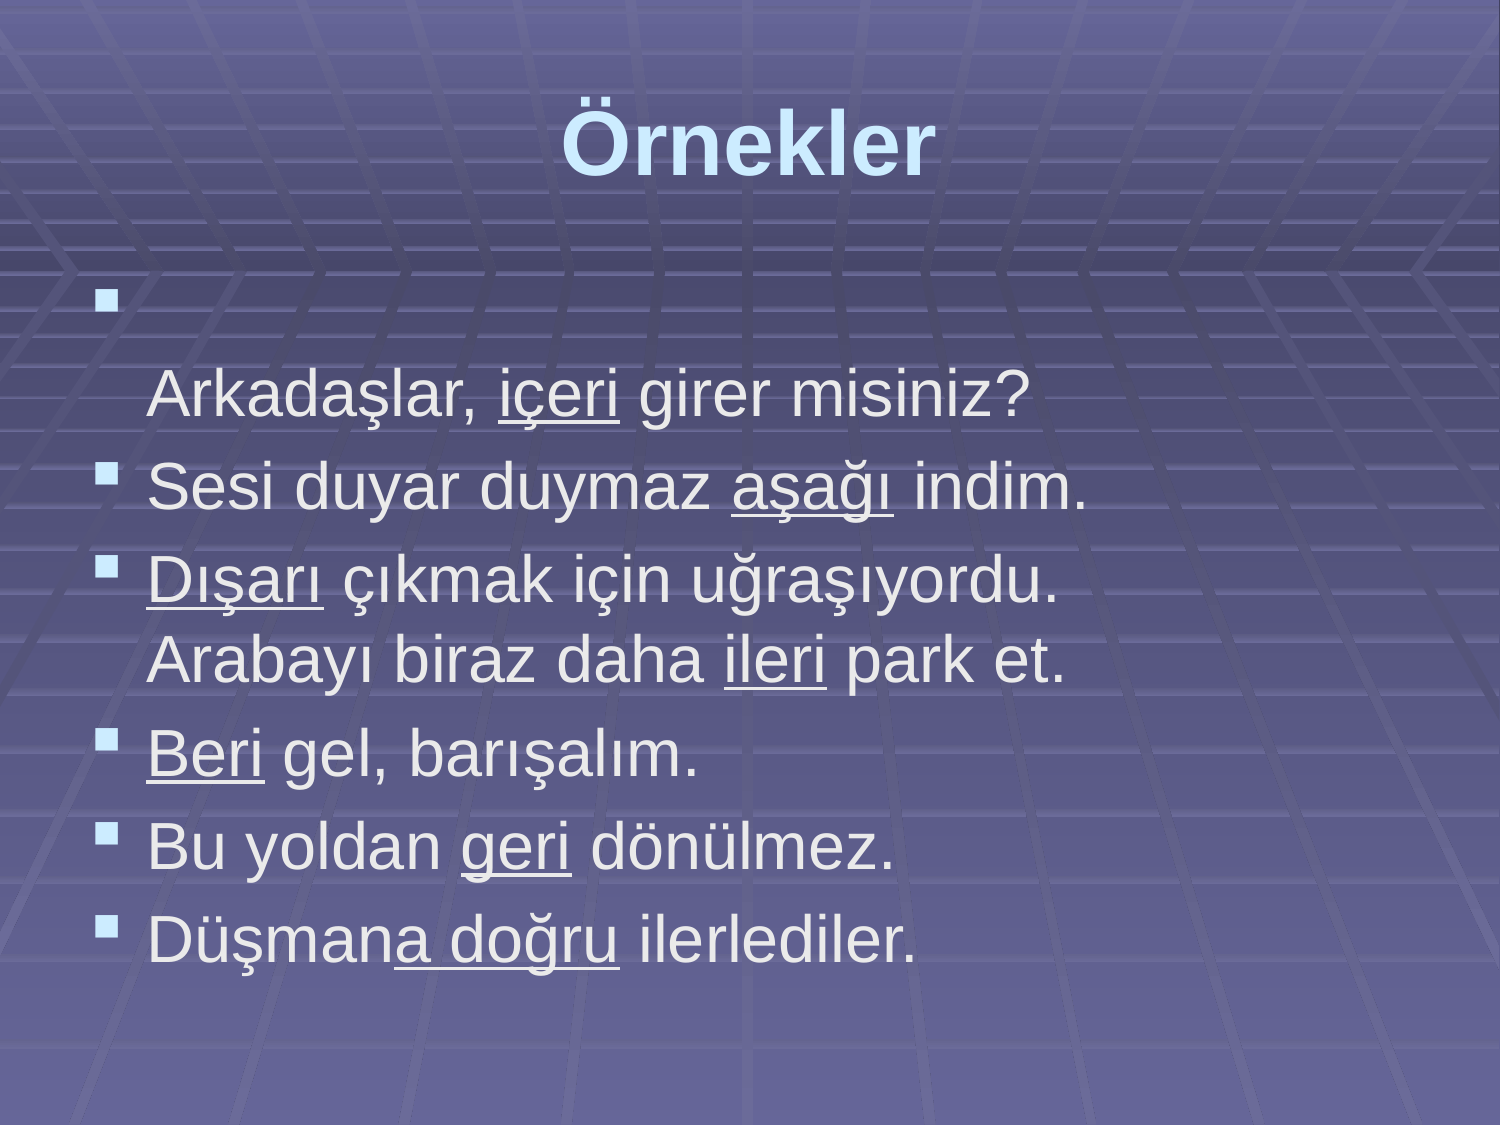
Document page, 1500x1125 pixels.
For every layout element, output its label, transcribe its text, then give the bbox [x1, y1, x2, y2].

list Arkadaşlar, içeri girer misiniz? Sesi duyar duymaz aşağı indim. Dışarı çıkmak için uğraşıyordu. Arabayı biraz daha ileri park et. Beri gel, barışalım. Bu yoldan geri dönülmez. Düşmana doğru ilerlediler. [74, 262, 1425, 1000]
title Örnekler [74, 44, 1425, 233]
